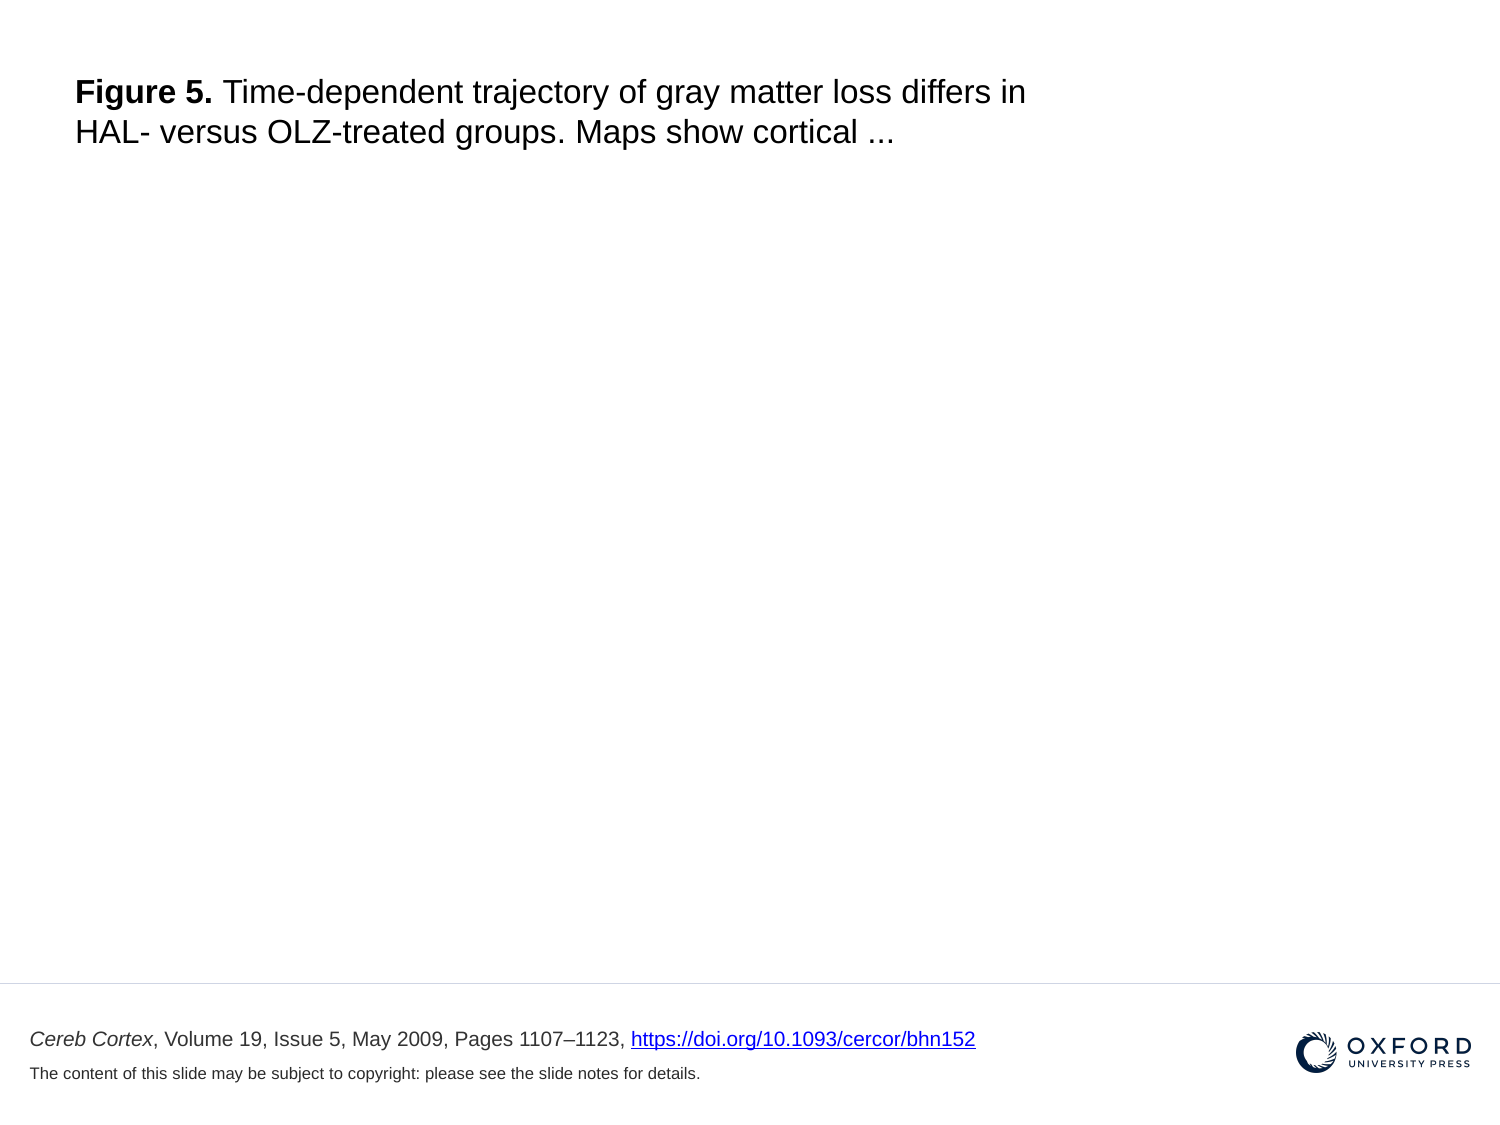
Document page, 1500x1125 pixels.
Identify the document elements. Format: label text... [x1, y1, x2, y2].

picture [1296, 1032, 1471, 1073]
title Figure 5. Time-dependent trajectory of gray matter loss differs in HAL- versus OLZ-treated groups. Maps show cortical ... [75, 69, 1078, 171]
footer Cereb Cortex, Volume 19, Issue 5, May 2009, Pages 1107–1123, https://doi.org/10.1093/cercor/bhn152 The content of this slide may be subject to copyright: please see the slide notes for details. [0, 983, 1260, 1125]
